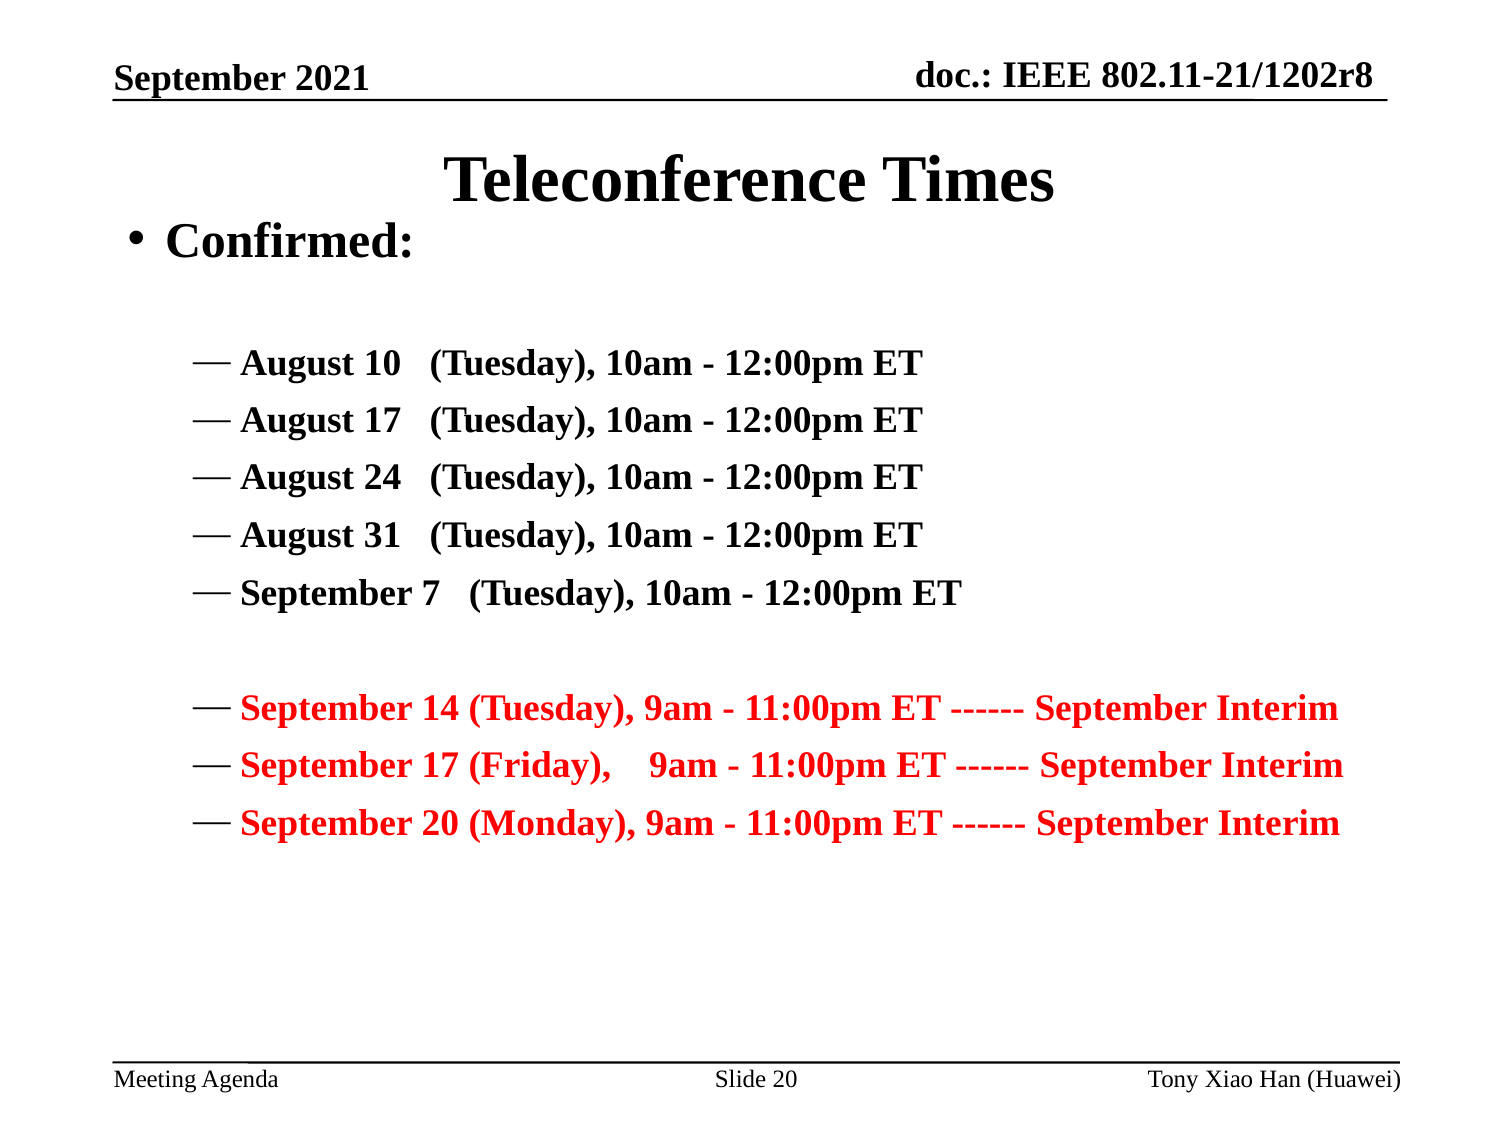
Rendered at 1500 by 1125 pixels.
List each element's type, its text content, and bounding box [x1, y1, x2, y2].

text_box Teleconference Times [112, 87, 1388, 199]
slide_number Slide 20 [712, 1061, 800, 1093]
text_box Confirmed: August 10 (Tuesday), 10am - 12:00pm ET August 17 (Tuesday), 10am - 12:00pm ET August 24 (Tuesday), 10am - 12:00pm ET August 31 (Tuesday), 10am - 12:00pm ET September 7 (Tuesday), 10am - 12:00pm ET September 14 (Tuesday), 9am - 11:00pm ET ------ September Interim September 17 (Friday), 9am - 11:00pm ET ------ September Interim September 20 (Monday), 9am - 11:00pm ET ------ September Interim [112, 199, 1388, 1025]
footer Tony Xiao Han (Huawei) [999, 1061, 1402, 1093]
